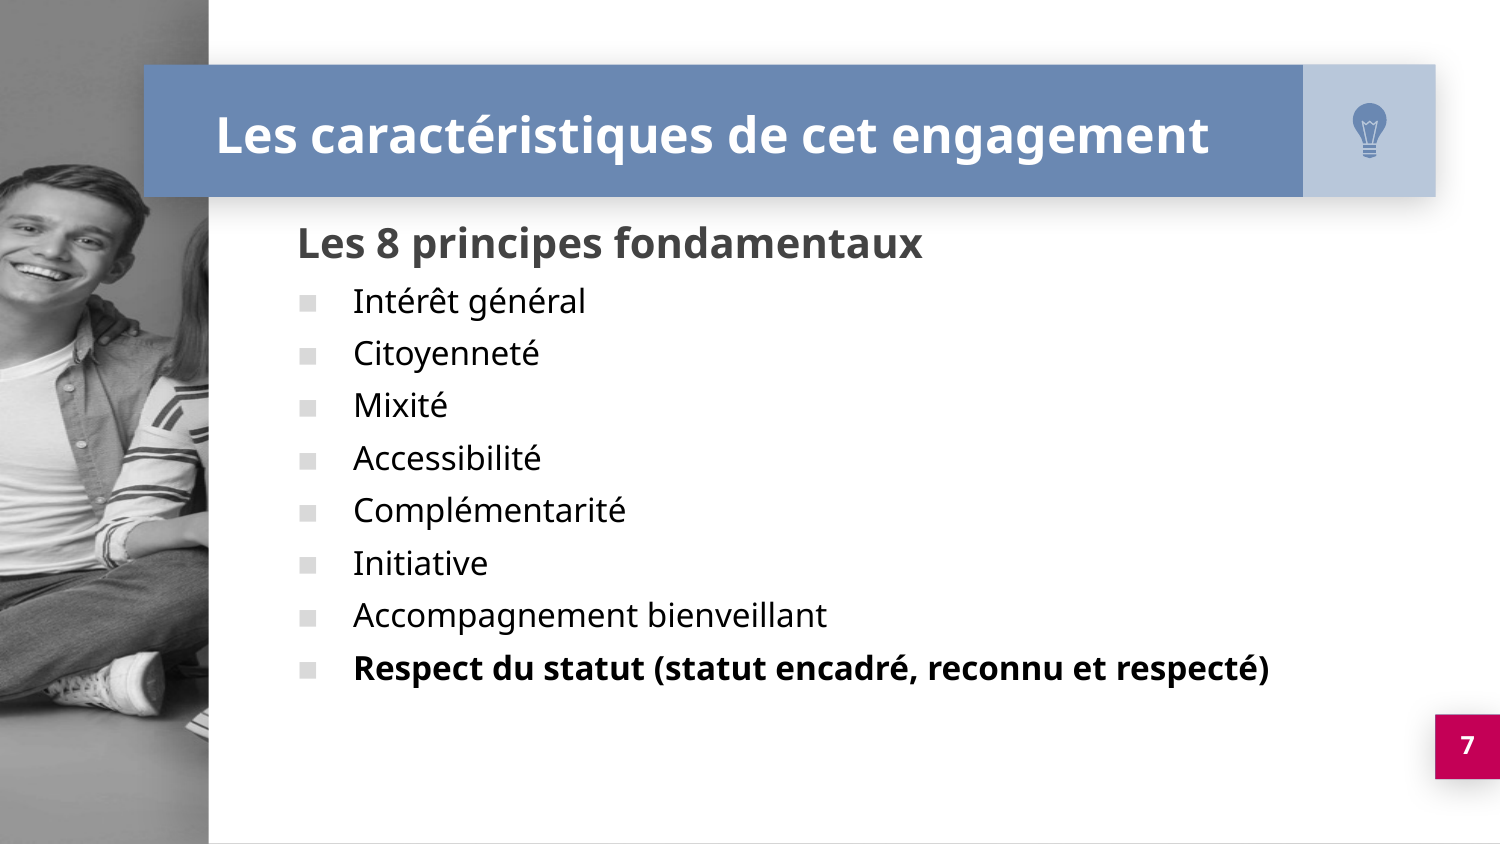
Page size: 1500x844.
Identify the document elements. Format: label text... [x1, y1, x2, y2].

picture [0, 0, 208, 844]
slide_number 7 [1435, 714, 1500, 780]
title Les caractéristiques de cet engagement [200, 66, 1307, 200]
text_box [1352, 102, 1387, 159]
list Les 8 principes fondamentaux Intérêt général Citoyenneté Mixité Accessibilité Complémentarité Initiative Accompagnement bienveillant Respect du statut (statut encadré, reconnu et respecté) [281, 202, 1446, 758]
